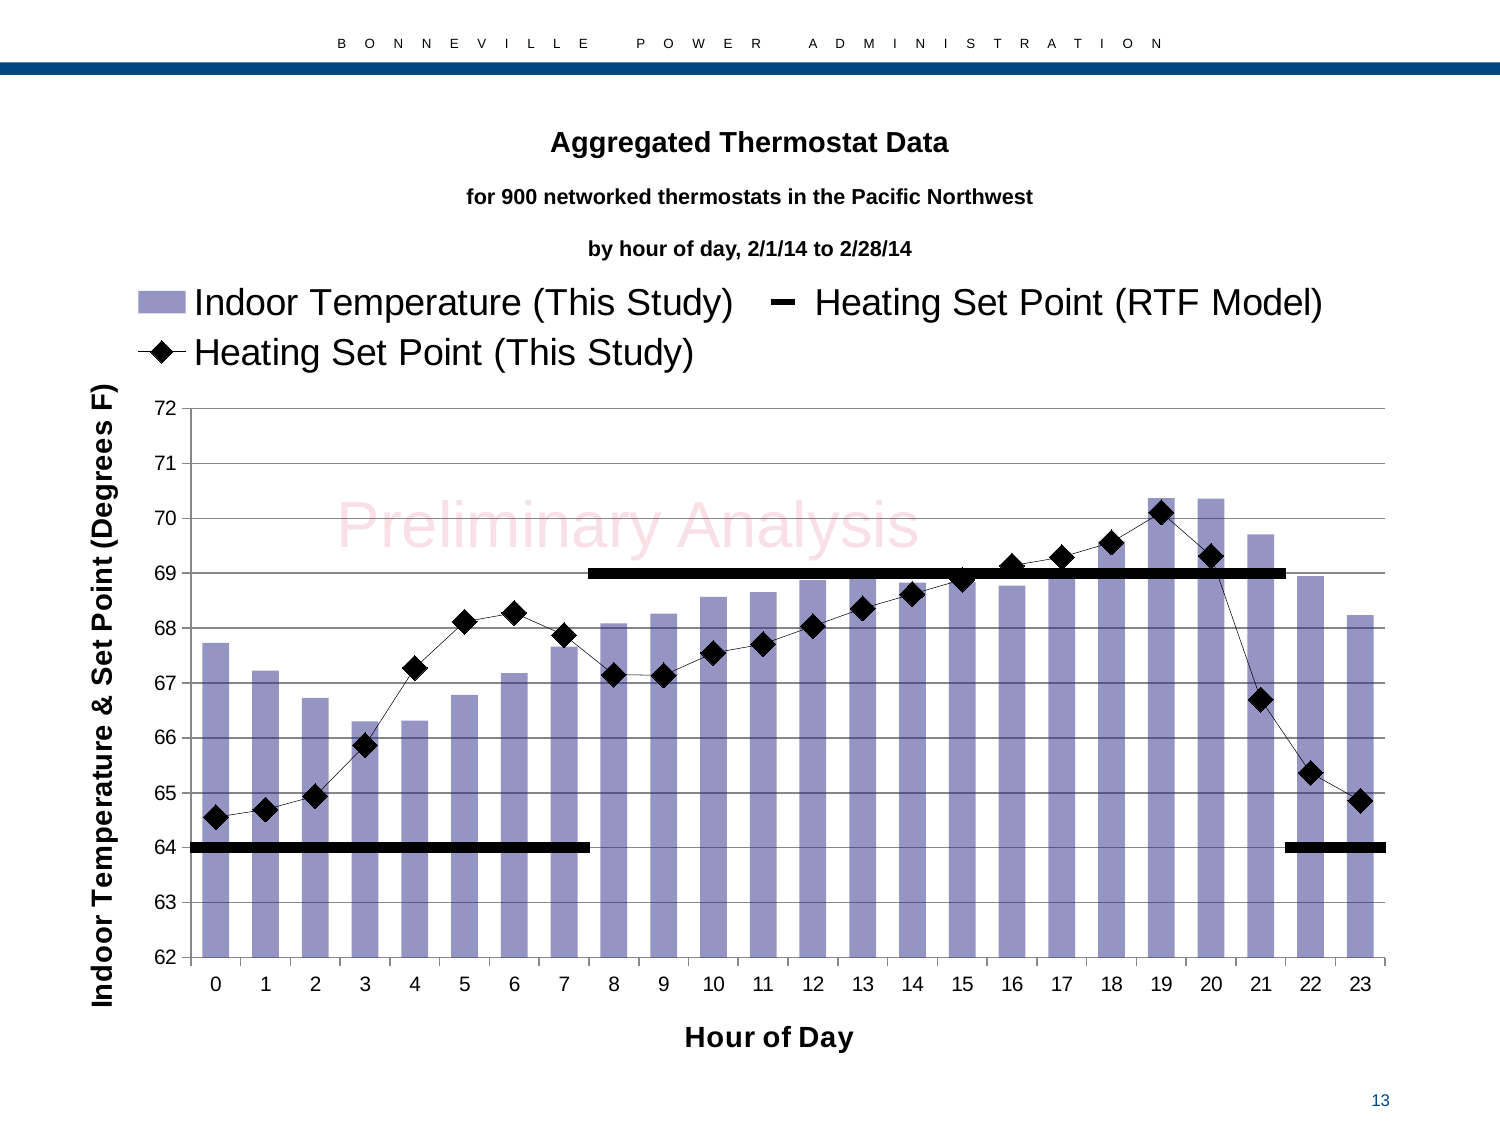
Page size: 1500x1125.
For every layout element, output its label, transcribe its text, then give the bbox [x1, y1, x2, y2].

slide_number 13 [1324, 1062, 1437, 1116]
chart [49, 262, 1413, 1088]
text_box Aggregated Thermostat Data for 900 networked thermostats in the Pacific Northwest by hour of day, 2/1/14 to 2/28/14 [0, 87, 1500, 263]
